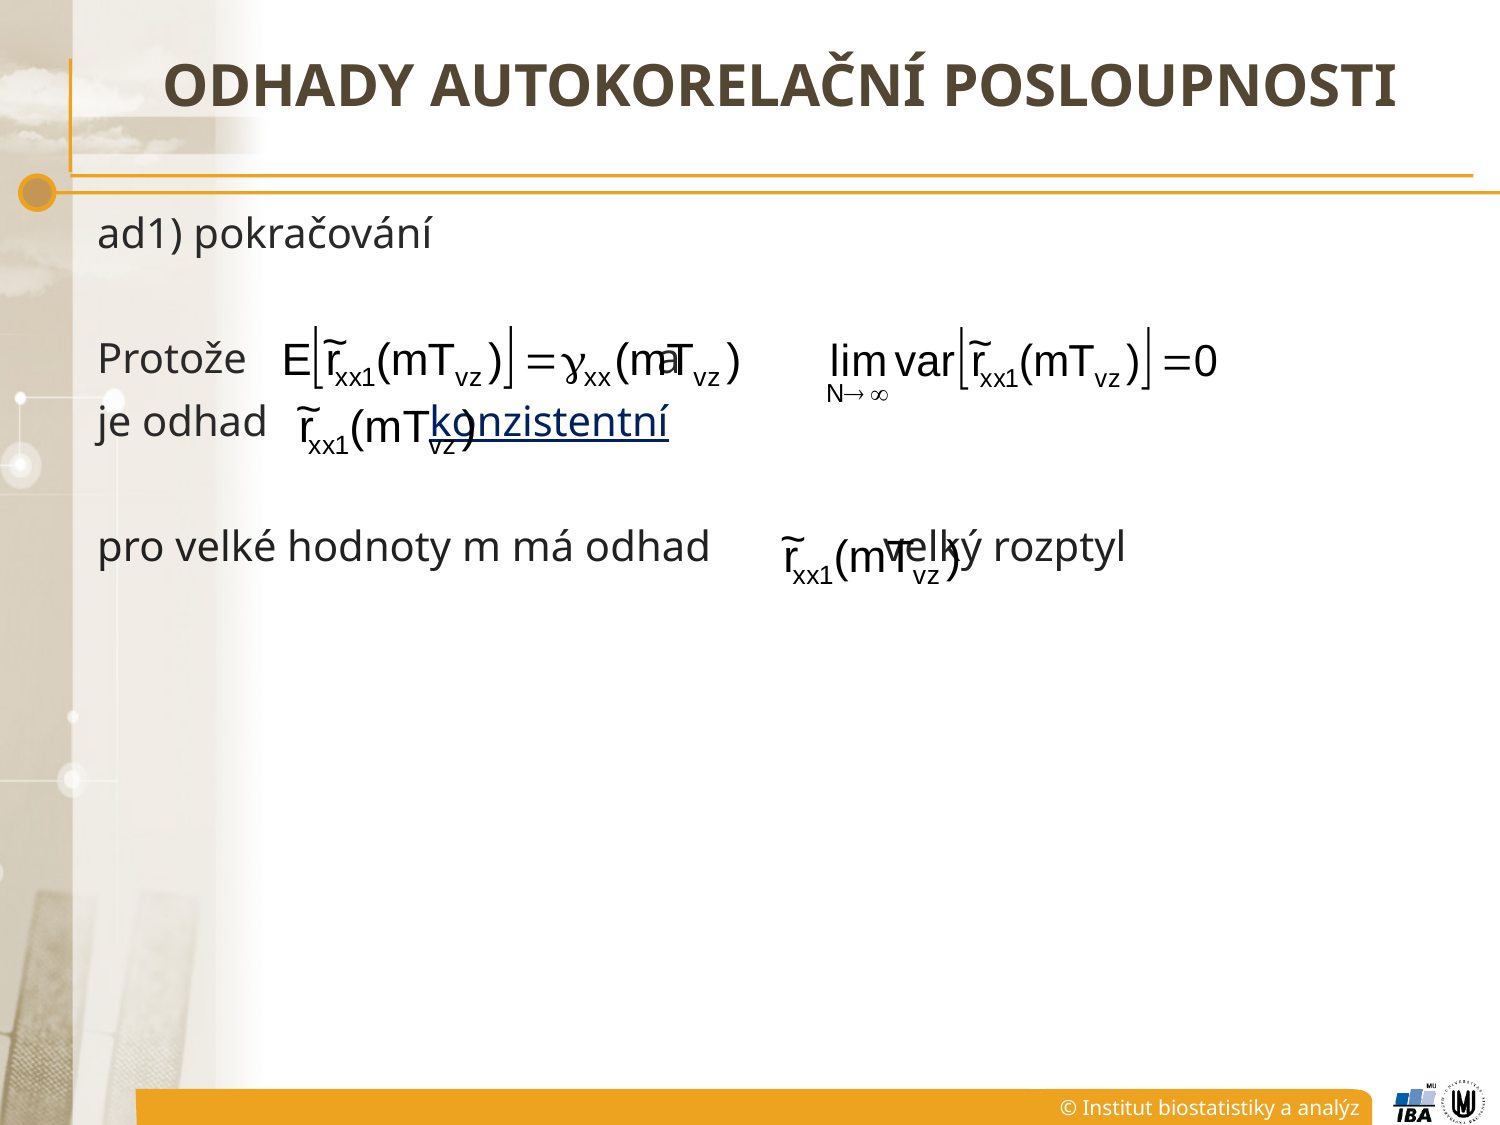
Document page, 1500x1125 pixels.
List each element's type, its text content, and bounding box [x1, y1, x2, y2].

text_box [288, 393, 483, 462]
list ad1) pokračování Protože a je odhad konzistentní pro velké hodnoty m má odhad velký rozptyl [82, 199, 1483, 1047]
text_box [277, 326, 747, 395]
picture [0, 0, 278, 1125]
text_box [773, 523, 967, 592]
title ODHADY AUTOKORELAČNÍ POSLOUPNOSTI [82, 9, 1477, 165]
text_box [820, 327, 1226, 414]
picture [1441, 1080, 1485, 1124]
picture [1393, 1083, 1436, 1122]
